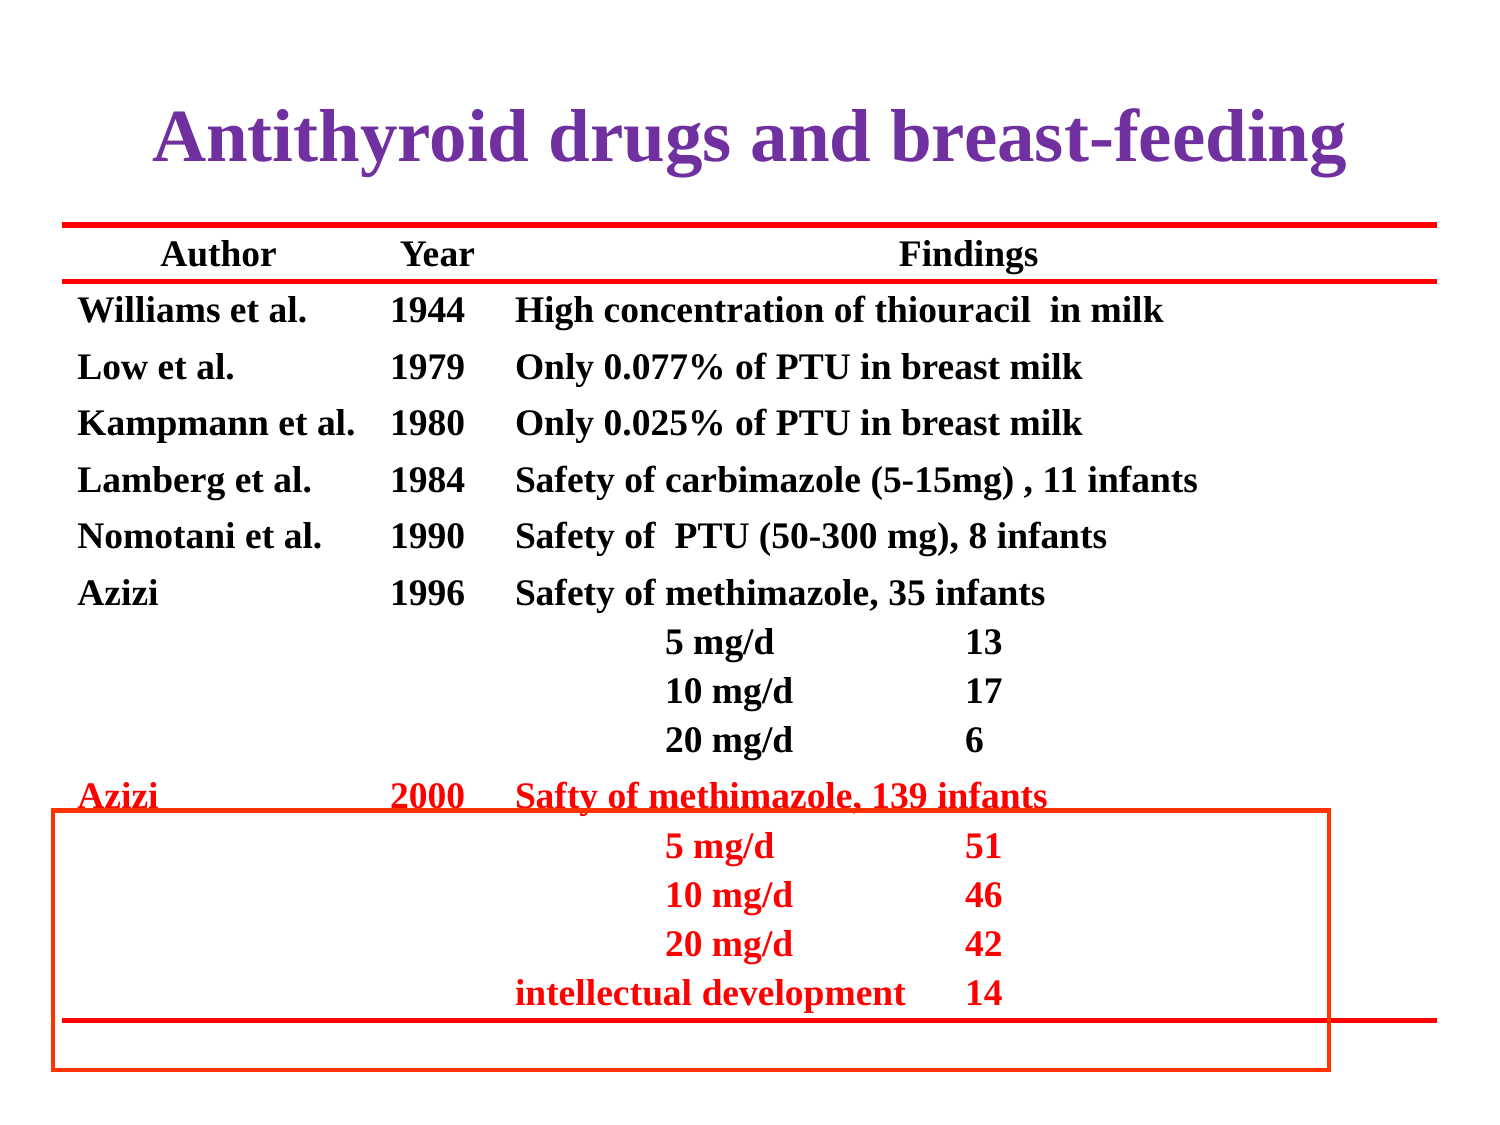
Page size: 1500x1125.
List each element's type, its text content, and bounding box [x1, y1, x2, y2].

table_cell Williams et al. [62, 284, 375, 338]
table_cell Low et al. [62, 338, 375, 395]
table_header Author [62, 228, 375, 279]
table_cell 1996 [375, 564, 500, 768]
table_cell Only 0.025% of PTU in breast milk [500, 395, 1437, 451]
table_cell Azizi [62, 564, 375, 768]
table_cell 1984 [375, 451, 500, 508]
table_cell 1990 [375, 508, 500, 564]
table_header Year [375, 228, 500, 279]
table_cell Kampmann et al. [62, 395, 375, 451]
table_cell Safety of carbimazole (5-15mg) , 11 infants [500, 451, 1437, 508]
table_cell Lamberg et al. [62, 451, 375, 508]
table_cell Nomotani et al. [62, 508, 375, 564]
table_header Findings [500, 228, 1437, 279]
table_cell Safty of methimazole, 139 infants 5 mg/d 51 10 mg/d 46 20 mg/d 42 intellectual development 14 [500, 768, 1437, 1018]
table_cell 1980 [375, 395, 500, 451]
table_cell Safety of methimazole, 35 infants 5 mg/d 13 10 mg/d 17 20 mg/d 6 [500, 564, 1437, 768]
table_cell Safety of PTU (50-300 mg), 8 infants [500, 508, 1437, 564]
table_cell Only 0.077% of PTU in breast milk [500, 338, 1437, 395]
table_cell 1944 [375, 284, 500, 338]
table_cell 1979 [375, 338, 500, 395]
title Antithyroid drugs and breast-feeding [112, 37, 1388, 222]
table_cell 2000 [375, 768, 500, 810]
table_cell High concentration of thiouracil in milk [500, 284, 1437, 338]
table_cell Azizi [62, 768, 375, 810]
text_box [53, 810, 1329, 1071]
